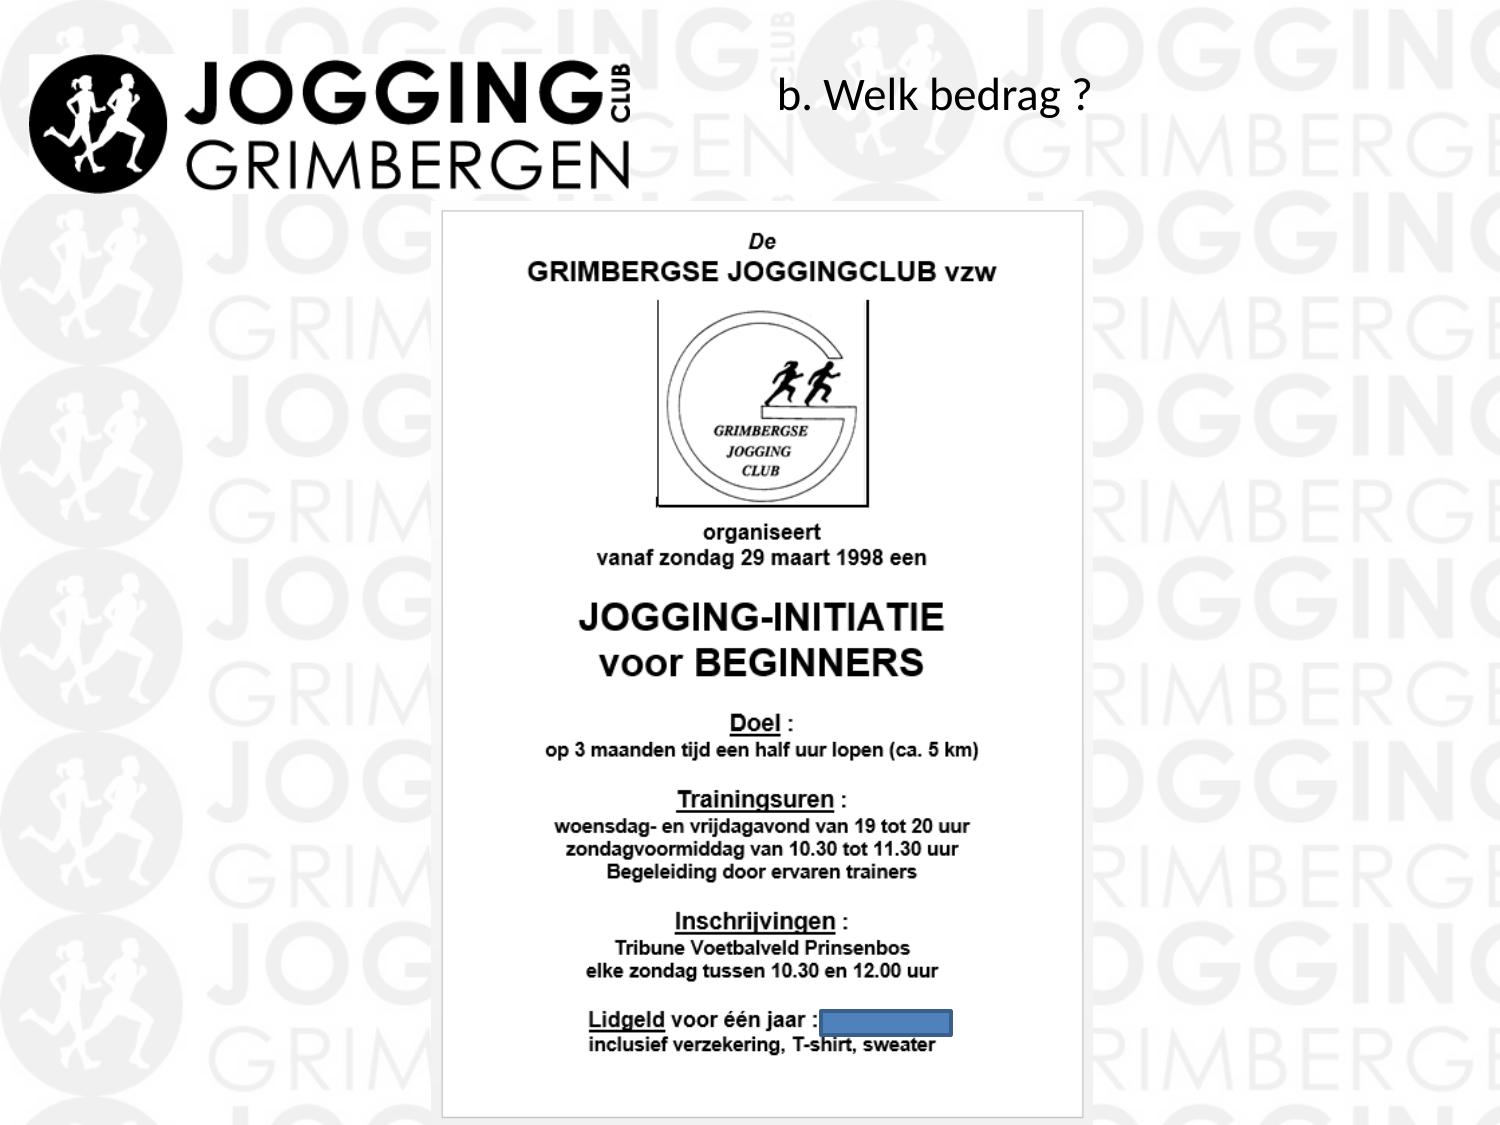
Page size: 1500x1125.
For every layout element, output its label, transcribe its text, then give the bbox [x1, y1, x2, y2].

picture [29, 54, 631, 194]
picture [430, 200, 1093, 1125]
subtitle b. Welk bedrag ? [761, 56, 1471, 194]
